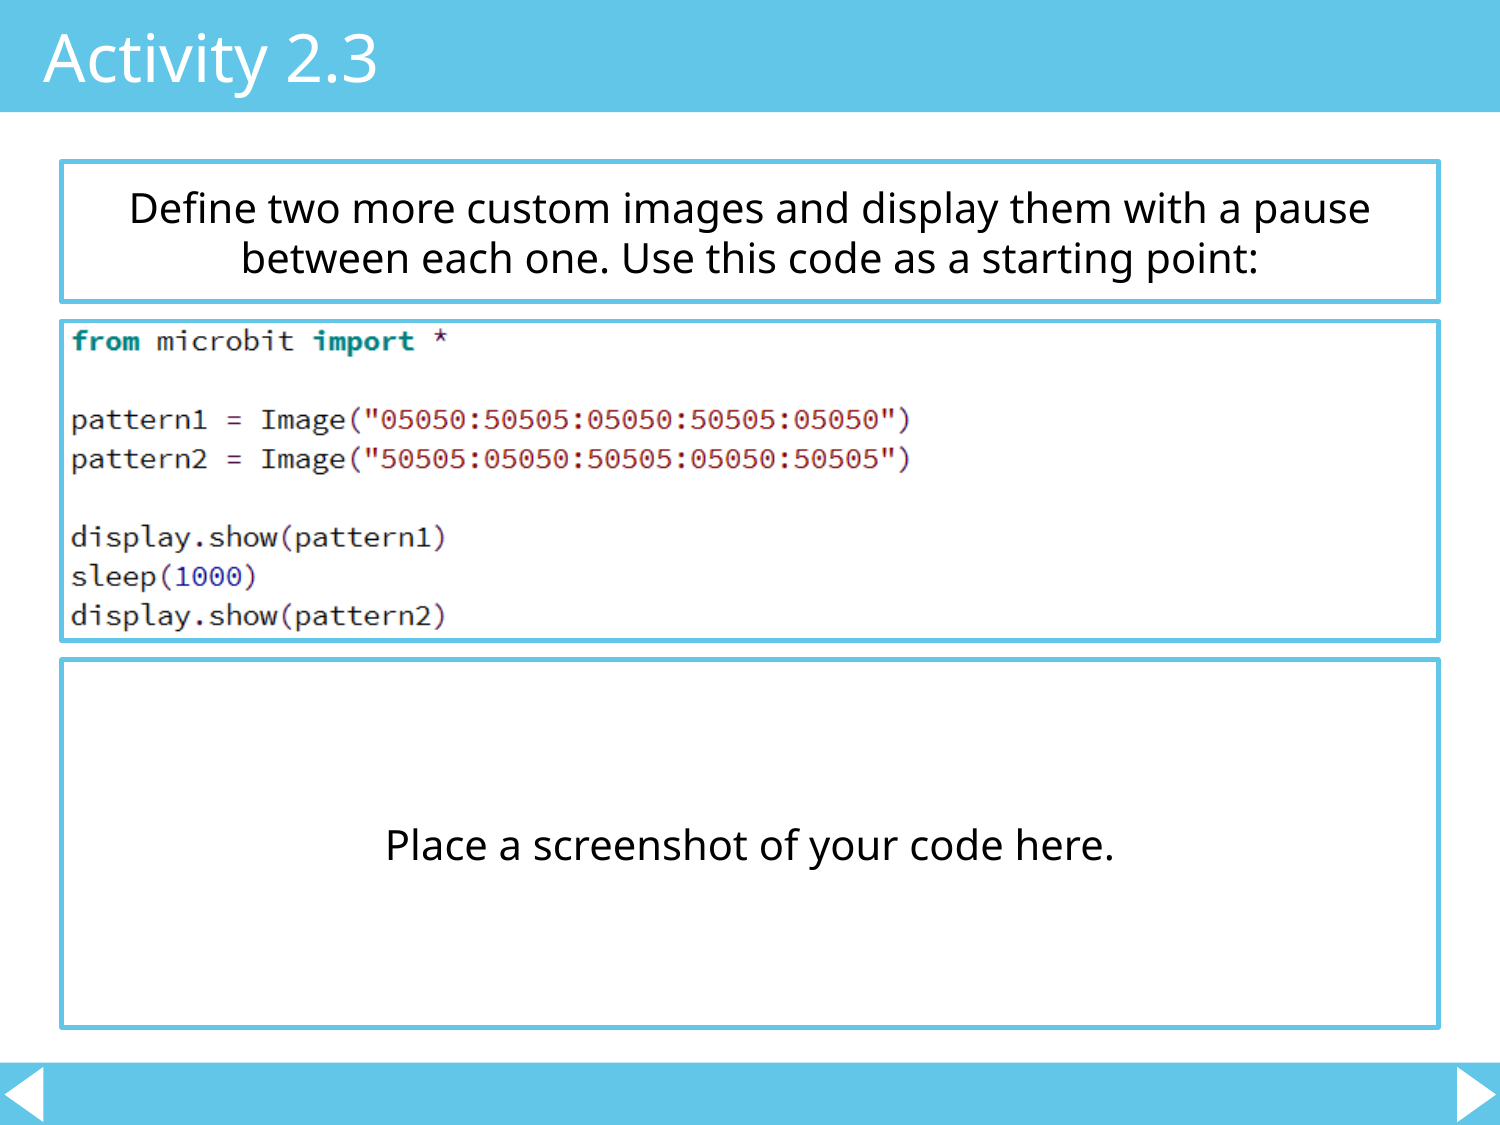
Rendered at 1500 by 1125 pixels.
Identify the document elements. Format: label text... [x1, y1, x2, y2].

picture [69, 324, 920, 641]
text_box Place a screenshot of your code here. [61, 659, 1439, 1028]
text_box [61, 321, 1439, 641]
text_box Define two more custom images and display them with a pause between each one. Use this code as a starting point: [61, 161, 1439, 302]
title Activity 2.3 [28, 0, 1379, 113]
